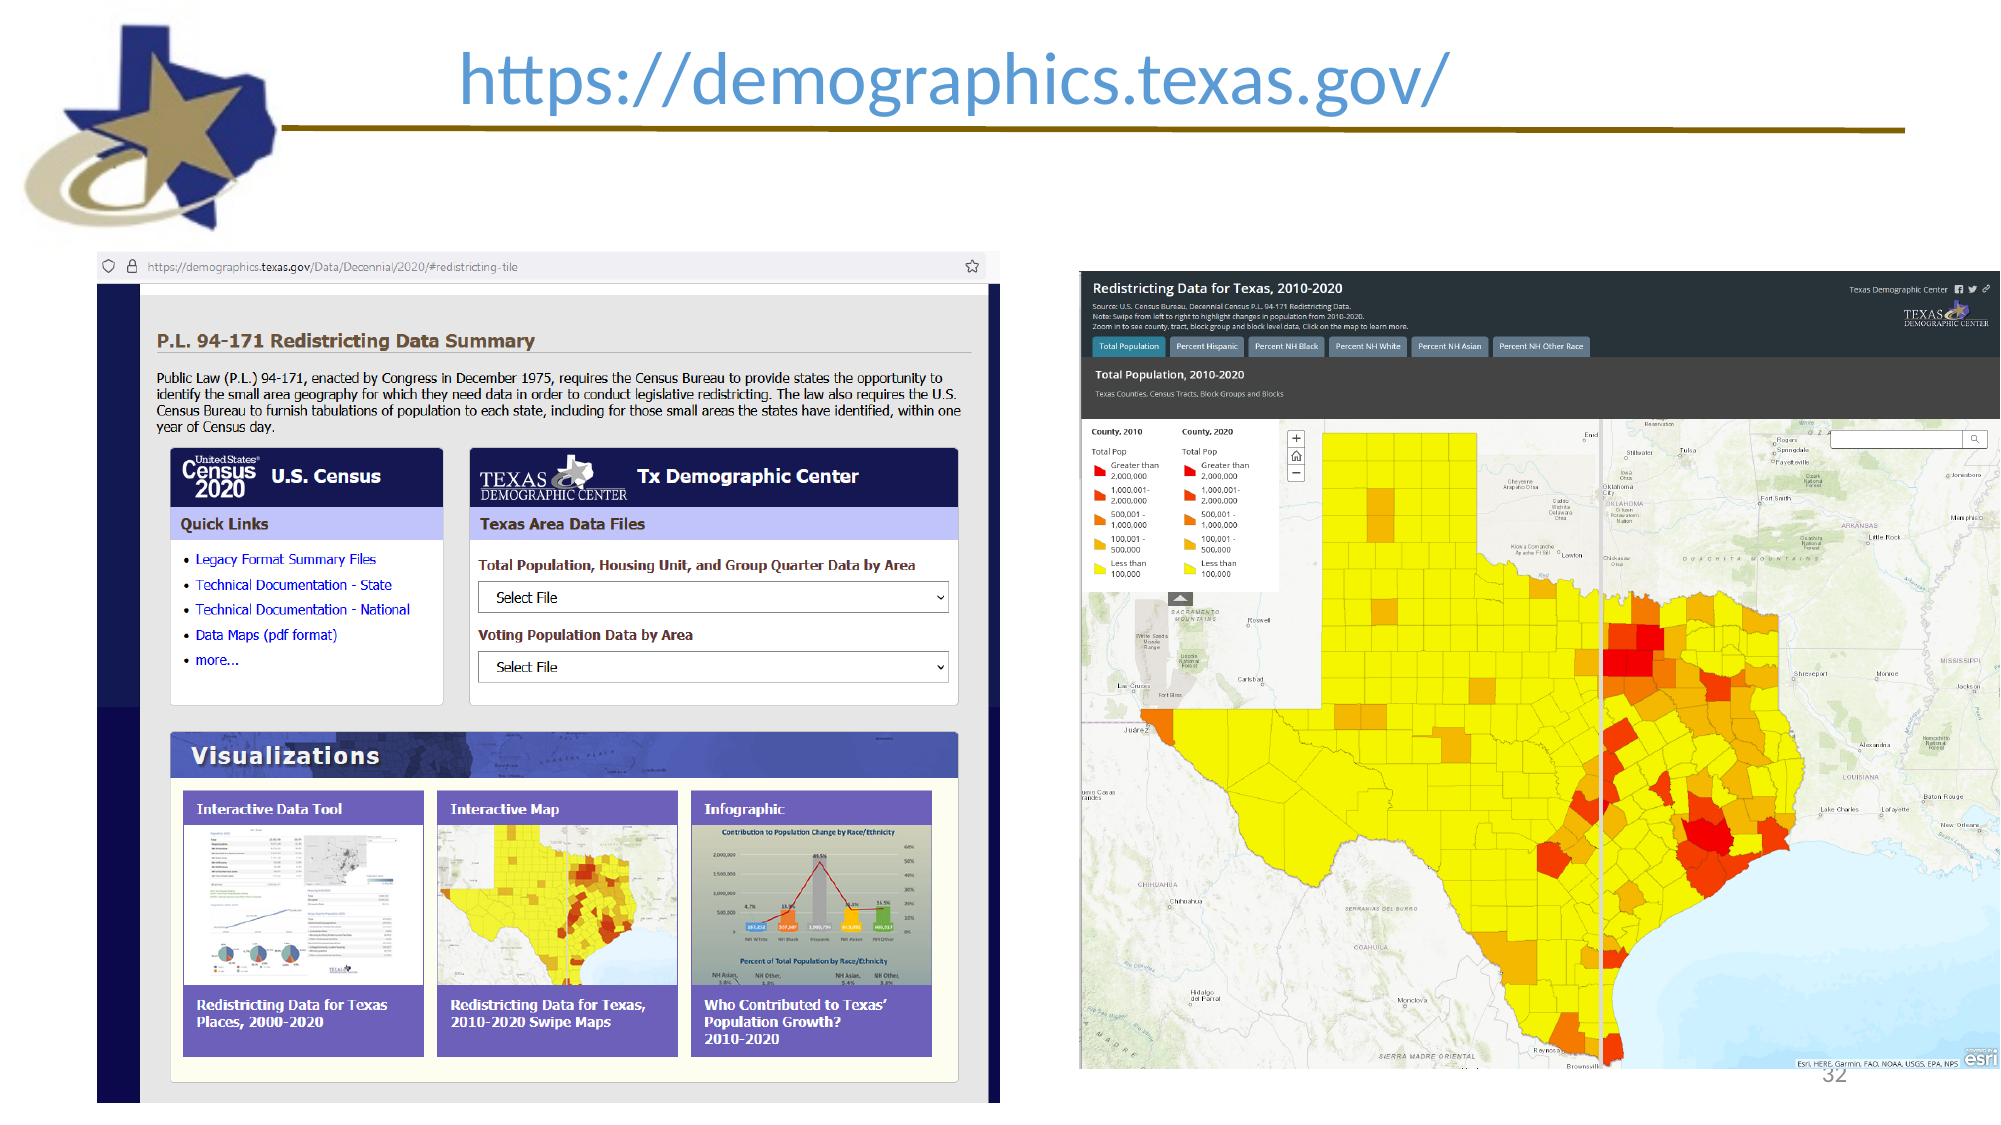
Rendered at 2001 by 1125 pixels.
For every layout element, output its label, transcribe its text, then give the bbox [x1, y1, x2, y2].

text_box https://demographics.texas.gov/ [444, 22, 1467, 128]
slide_number 32 [1412, 1069, 1863, 1103]
picture [1079, 271, 2000, 1069]
picture [20, 0, 1000, 1103]
